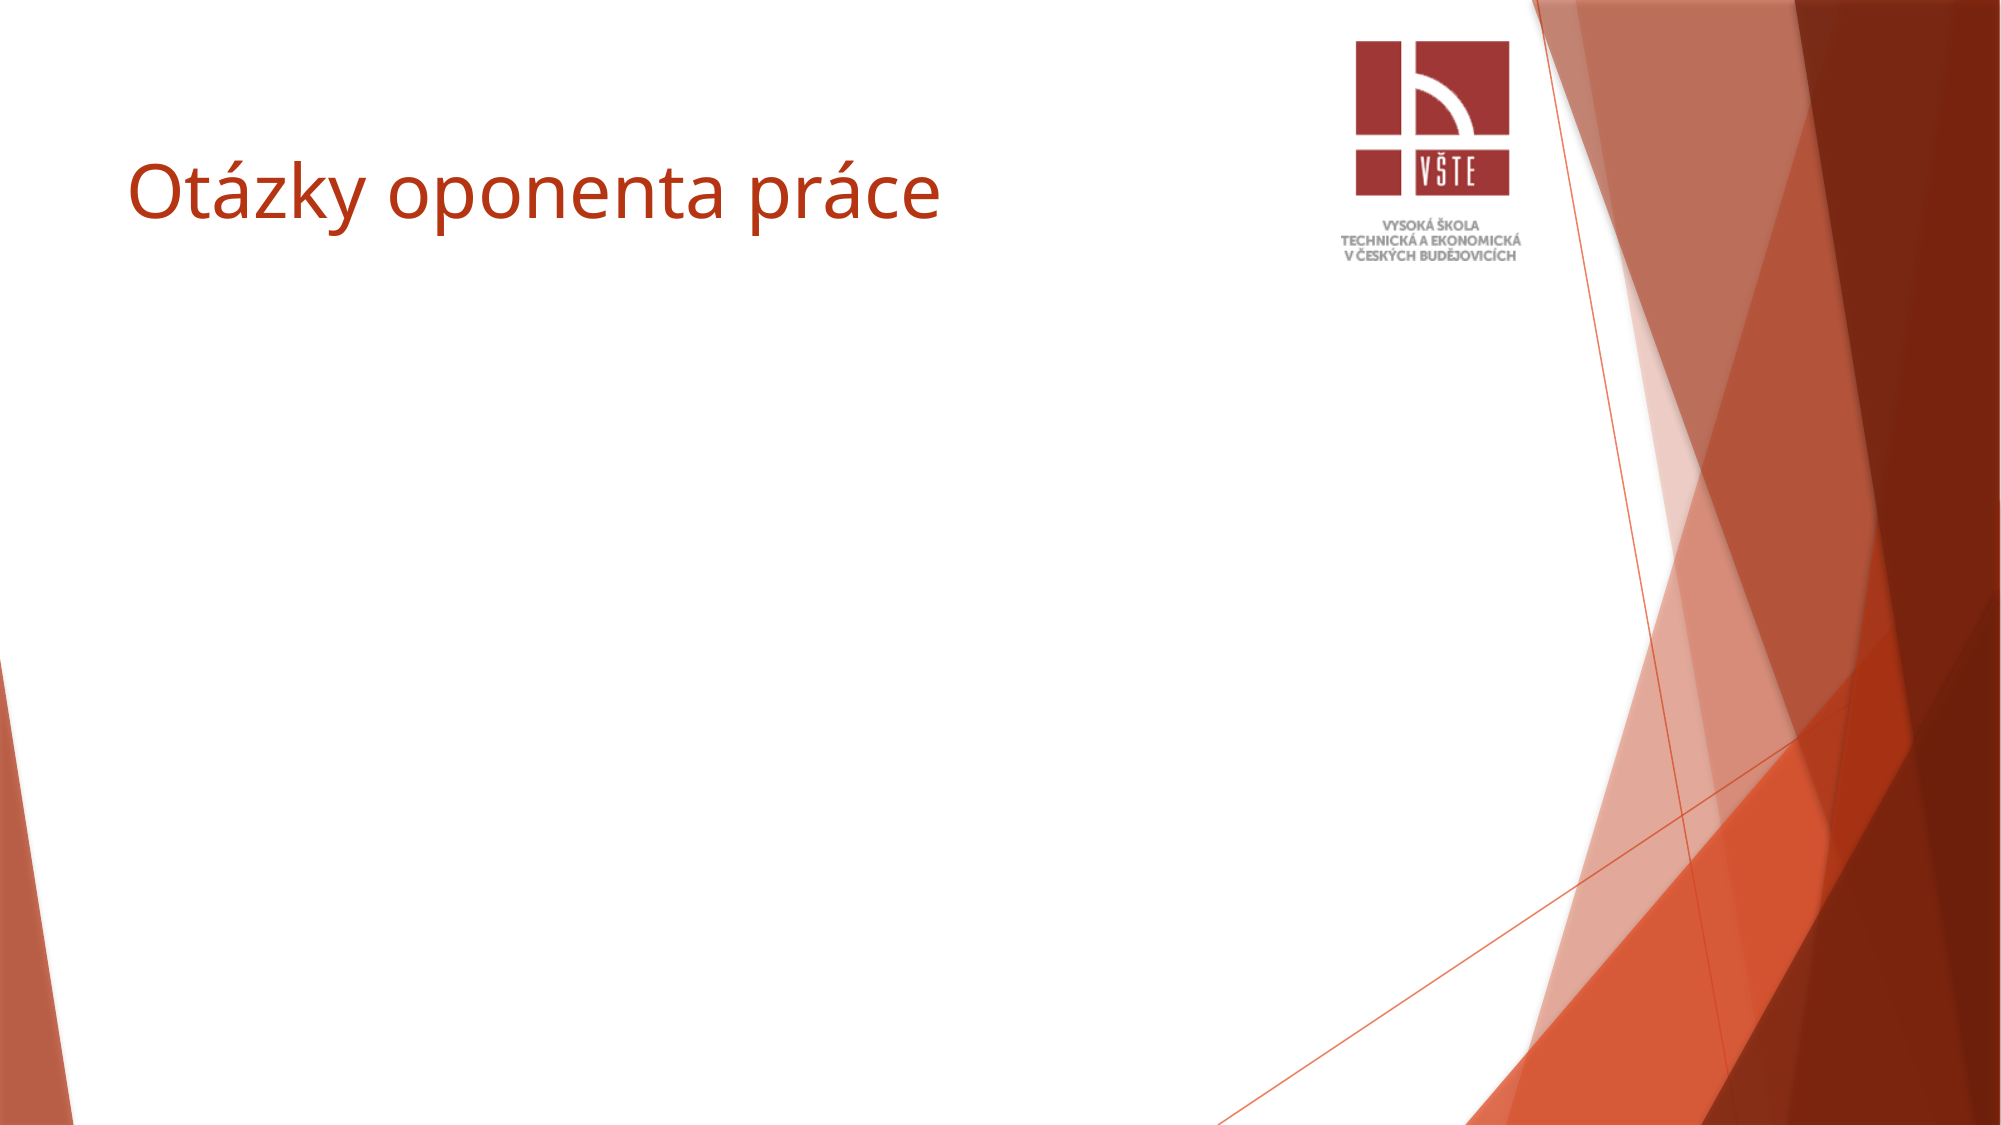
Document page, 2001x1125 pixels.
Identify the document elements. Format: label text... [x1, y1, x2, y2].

picture [1340, 39, 1522, 261]
title Otázky oponenta práce [111, 135, 1562, 312]
